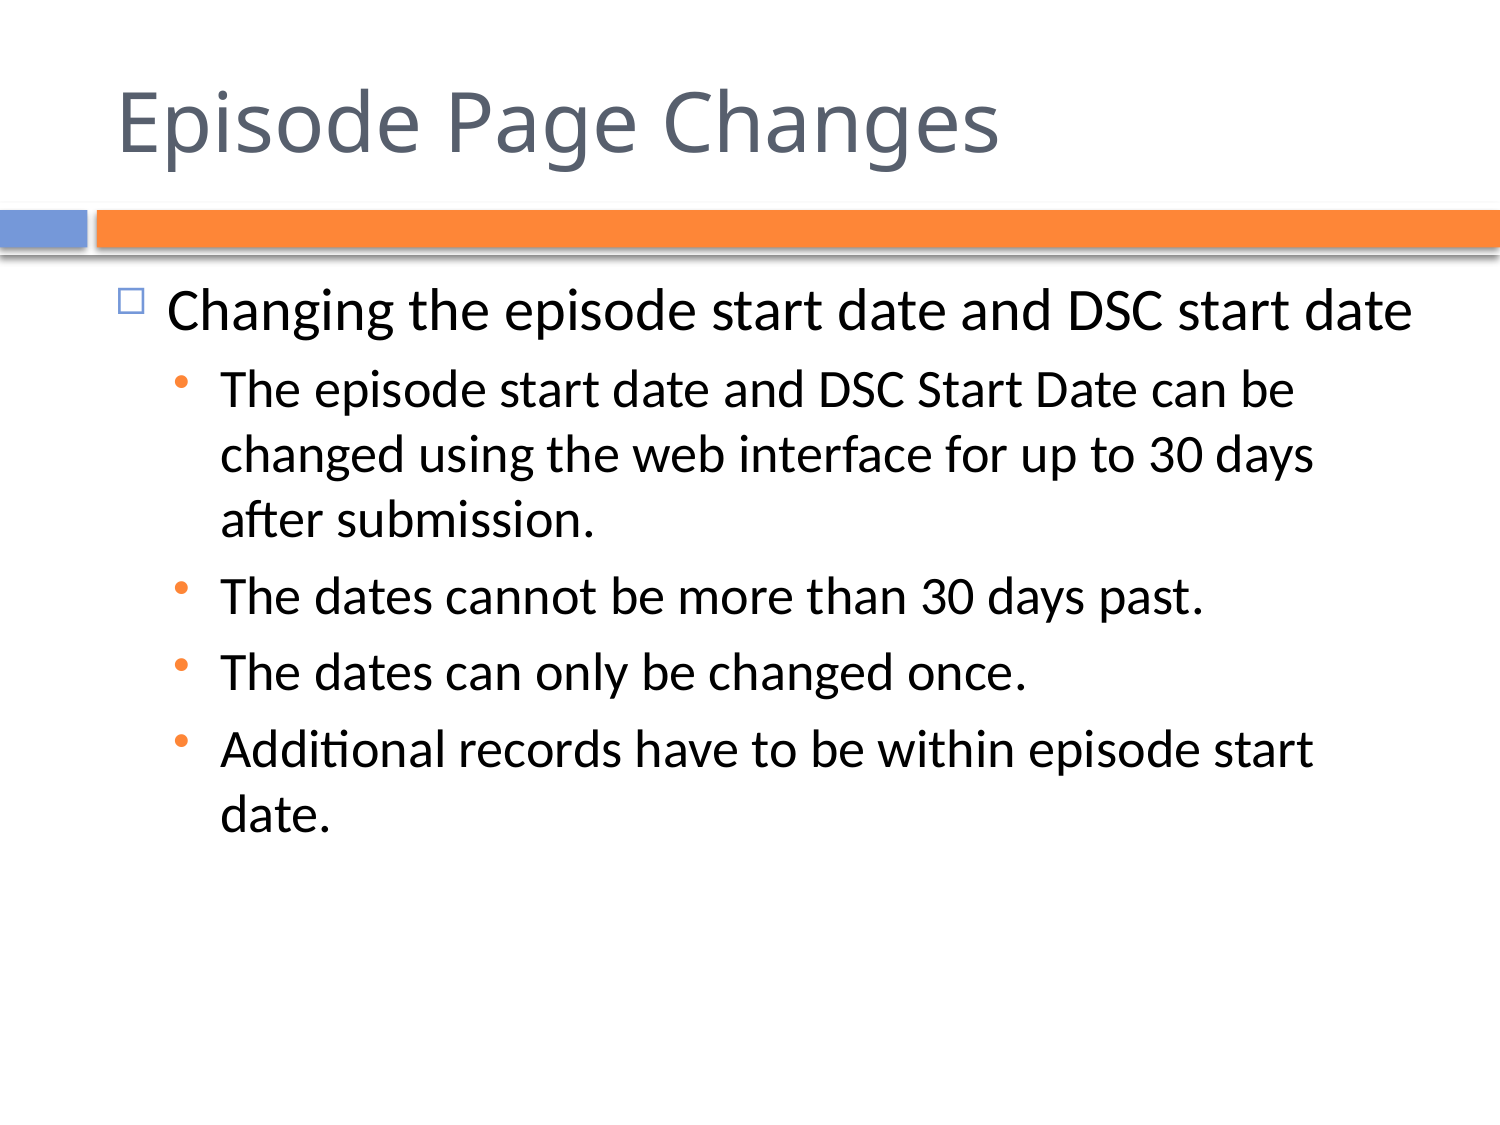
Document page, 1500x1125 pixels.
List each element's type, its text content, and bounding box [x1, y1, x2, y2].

title Episode Page Changes [100, 37, 1438, 200]
list Changing the episode start date and DSC start date The episode start date and DSC Start Date can be changed using the web interface for up to 30 days after submission. The dates cannot be more than 30 days past. The dates can only be changed once. Additional records have to be within episode start date. [100, 262, 1438, 1000]
